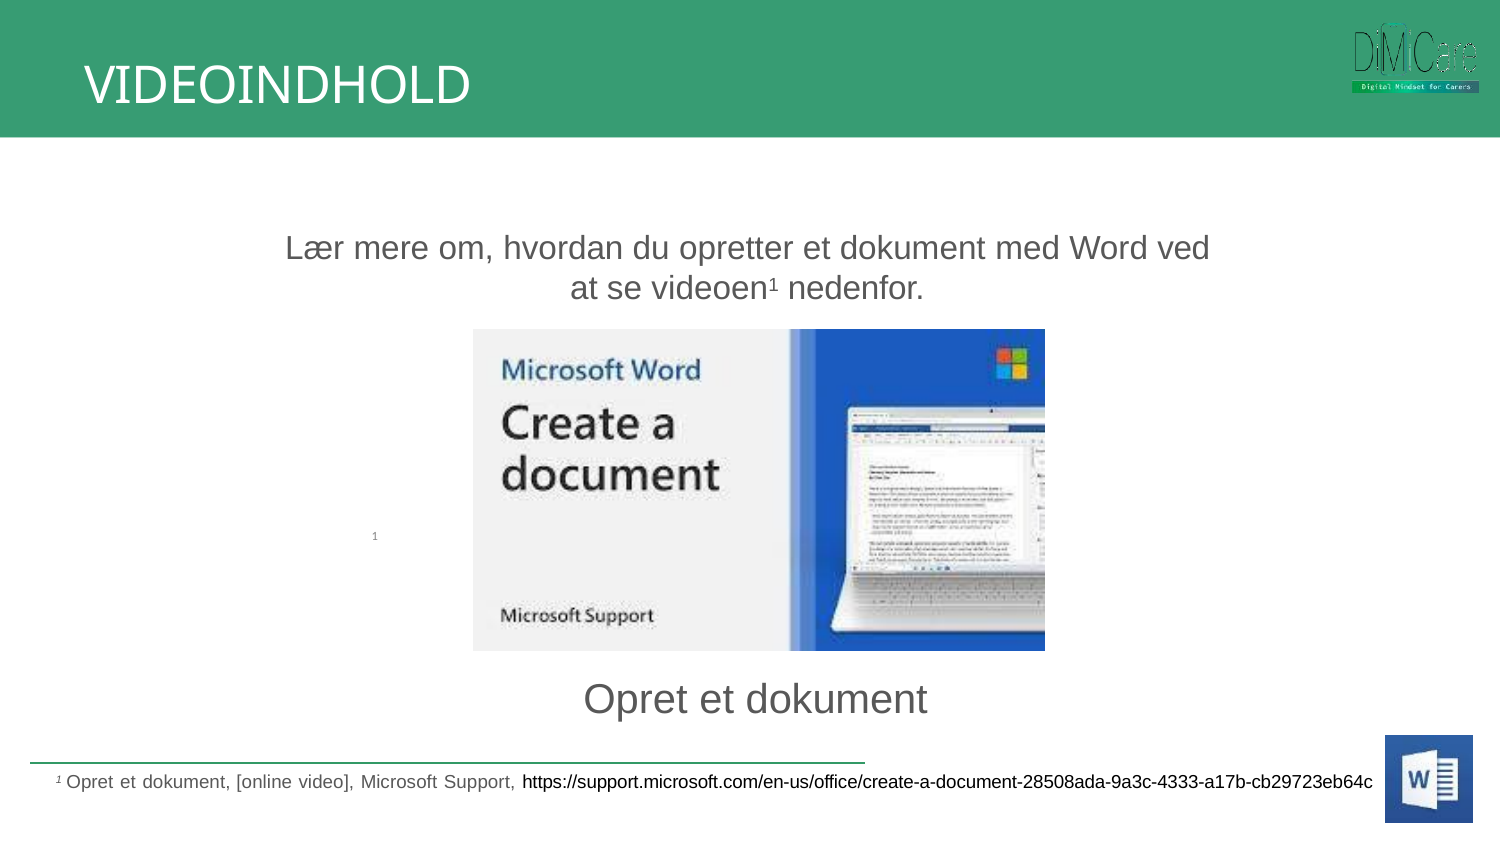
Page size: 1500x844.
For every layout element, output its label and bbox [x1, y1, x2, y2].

text_box [0, 0, 1500, 844]
text_box [29, 735, 1473, 823]
picture [473, 329, 1045, 651]
